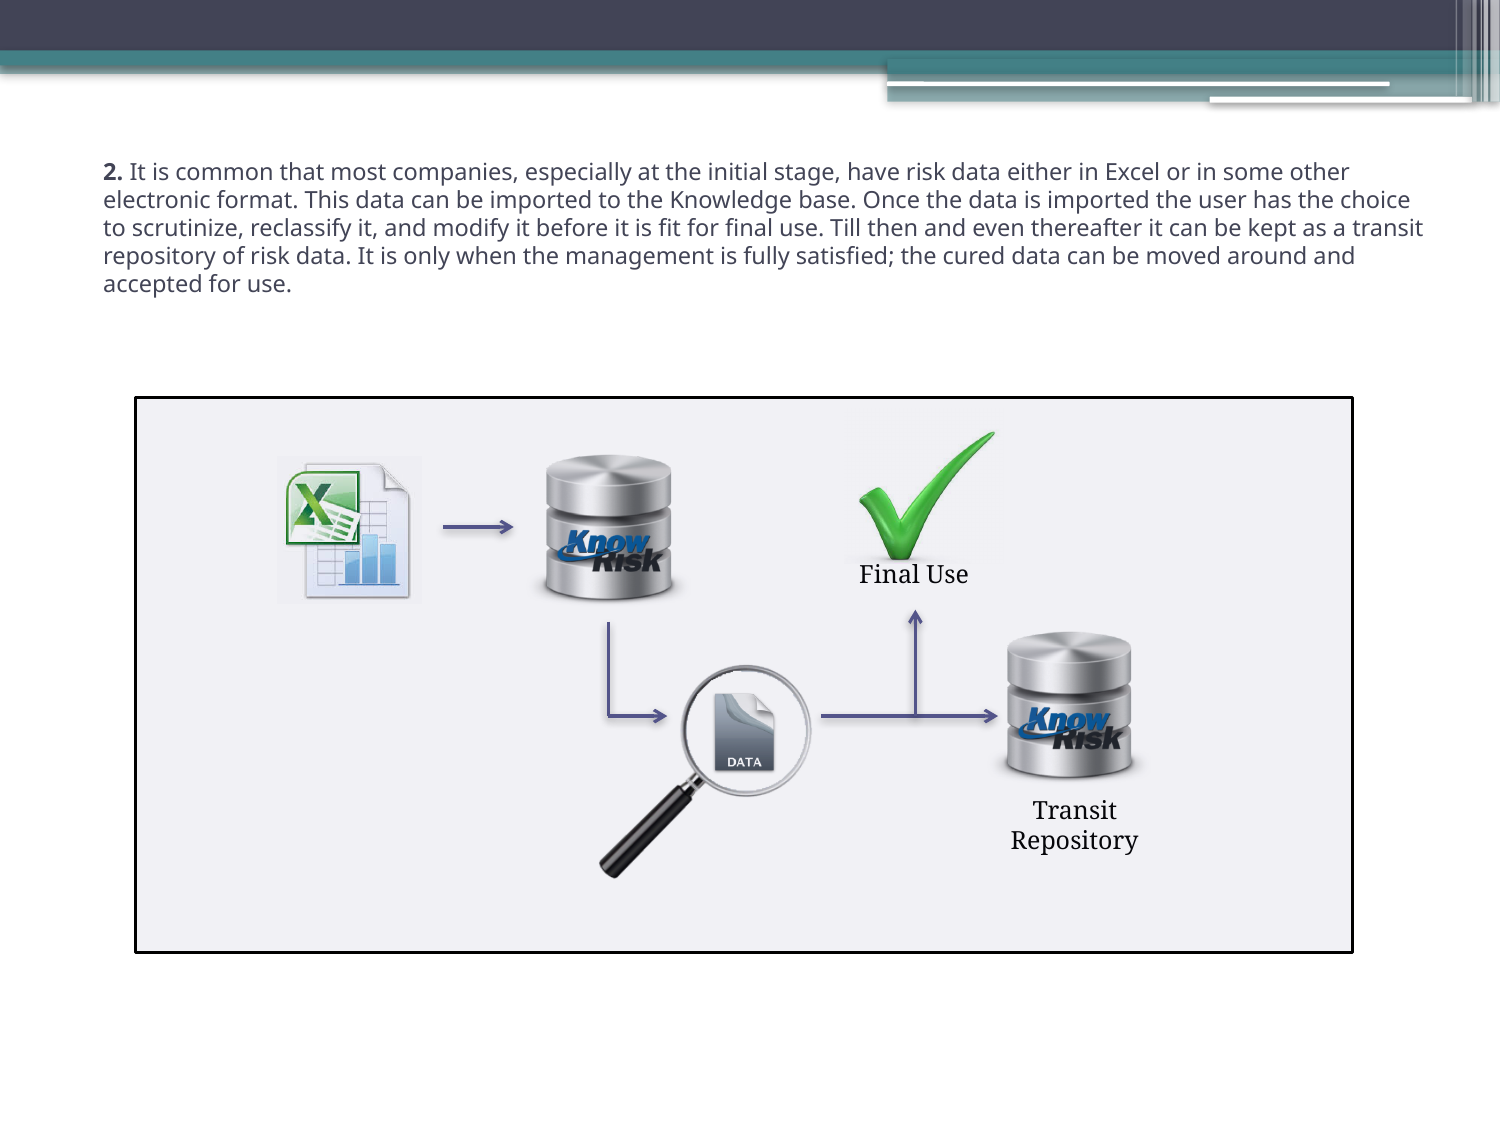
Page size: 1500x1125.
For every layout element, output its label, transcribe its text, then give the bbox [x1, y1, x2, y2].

text_box 2. It is common that most companies, especially at the initial stage, have risk data either in Excel or in some other electronic format. This data can be imported to the Knowledge base. Once the data is imported the user has the choice to scrutinize, reclassify it, and modify it before it is fit for final use. Till then and even thereafter it can be kept as a transit repository of risk data. It is only when the management is fully satisfied; the cured data can be moved around and accepted for use. [88, 149, 1439, 324]
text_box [135, 396, 1353, 953]
